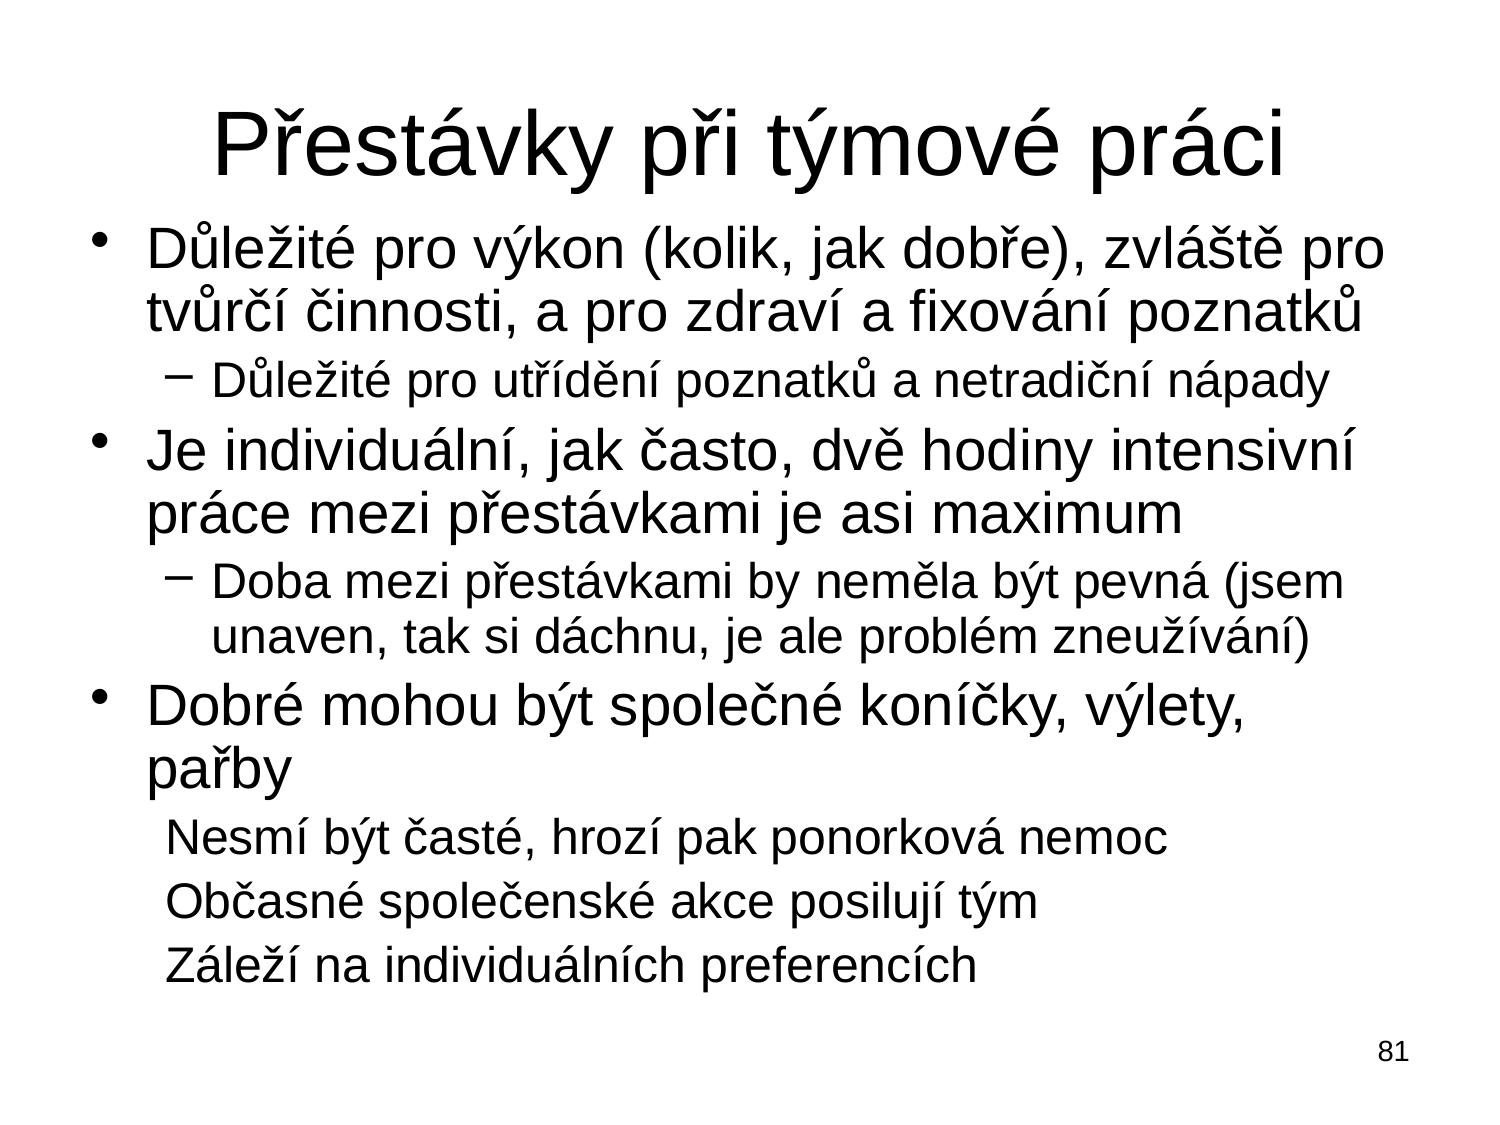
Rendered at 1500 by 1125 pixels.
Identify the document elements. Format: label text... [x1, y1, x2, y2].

title Přestávky při týmové práci [74, 44, 1426, 210]
list Důležité pro výkon (kolik, jak dobře), zvláště pro tvůrčí činnosti, a pro zdraví a fixování poznatků Důležité pro utřídění poznatků a netradiční nápady Je individuální, jak často, dvě hodiny intensivní práce mezi přestávkami je asi maximum Doba mezi přestávkami by neměla být pevná (jsem unaven, tak si dáchnu, je ale problém zneužívání) Dobré mohou být společné koníčky, výlety, pařby Nesmí být časté, hrozí pak ponorková nemoc Občasné společenské akce posilují tým Záleží na individuálních preferencích [74, 210, 1426, 1006]
slide_number 81 [1074, 1024, 1426, 1103]
